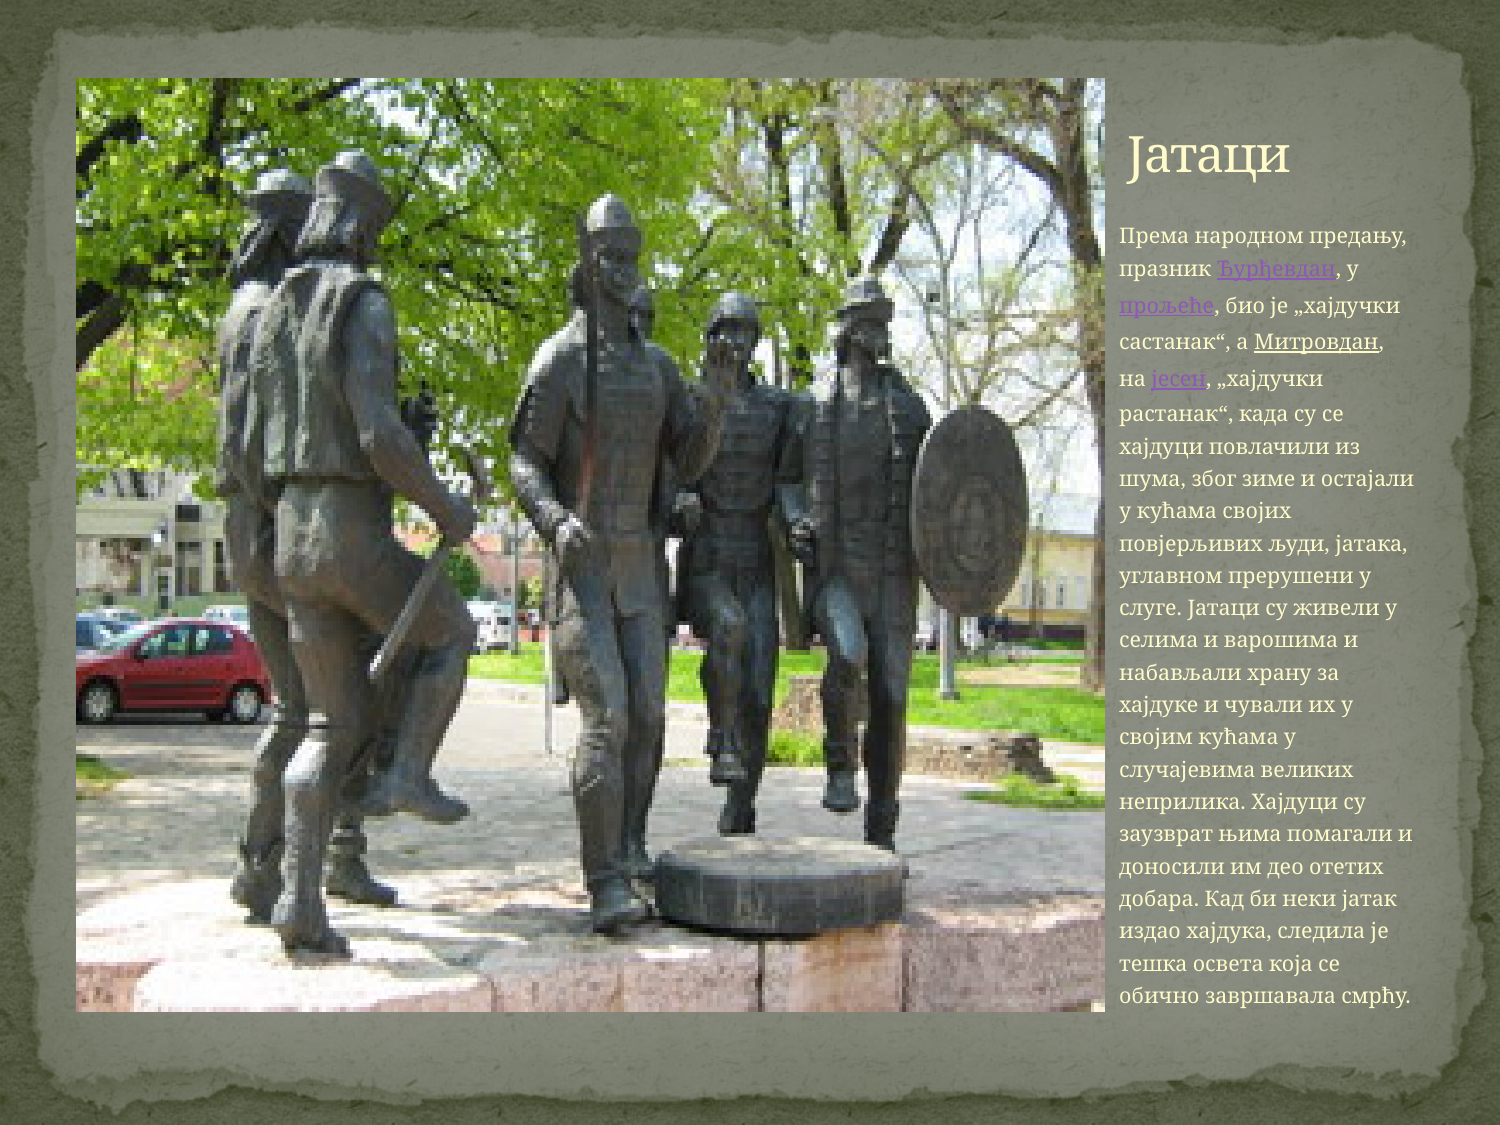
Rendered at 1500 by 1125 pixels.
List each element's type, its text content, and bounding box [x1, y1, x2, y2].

picture [76, 78, 1105, 1012]
title Јатаци [1112, 74, 1438, 250]
list Према народном предању, празник Ђурђевдан, у прољеће, био је „хајдучки састанак“, а Митровдан, на јесен, „хајдучки растанак“, када су се хајдуци повлачили из шума, због зиме и остајали у кућама својих повјерљивих људи, јатака, углавном прерушени у слуге. Јатаци су живели у селима и варошима и набављали храну за хајдуке и чували их у својим кућама у случајевима великих неприлика. Хајдуци су заузврат њима помагали и доносили им део отетих добара. Кад би неки јатак издао хајдука, следила је тешка освета која се обично завршавала смрћу. [1104, 250, 1430, 1034]
